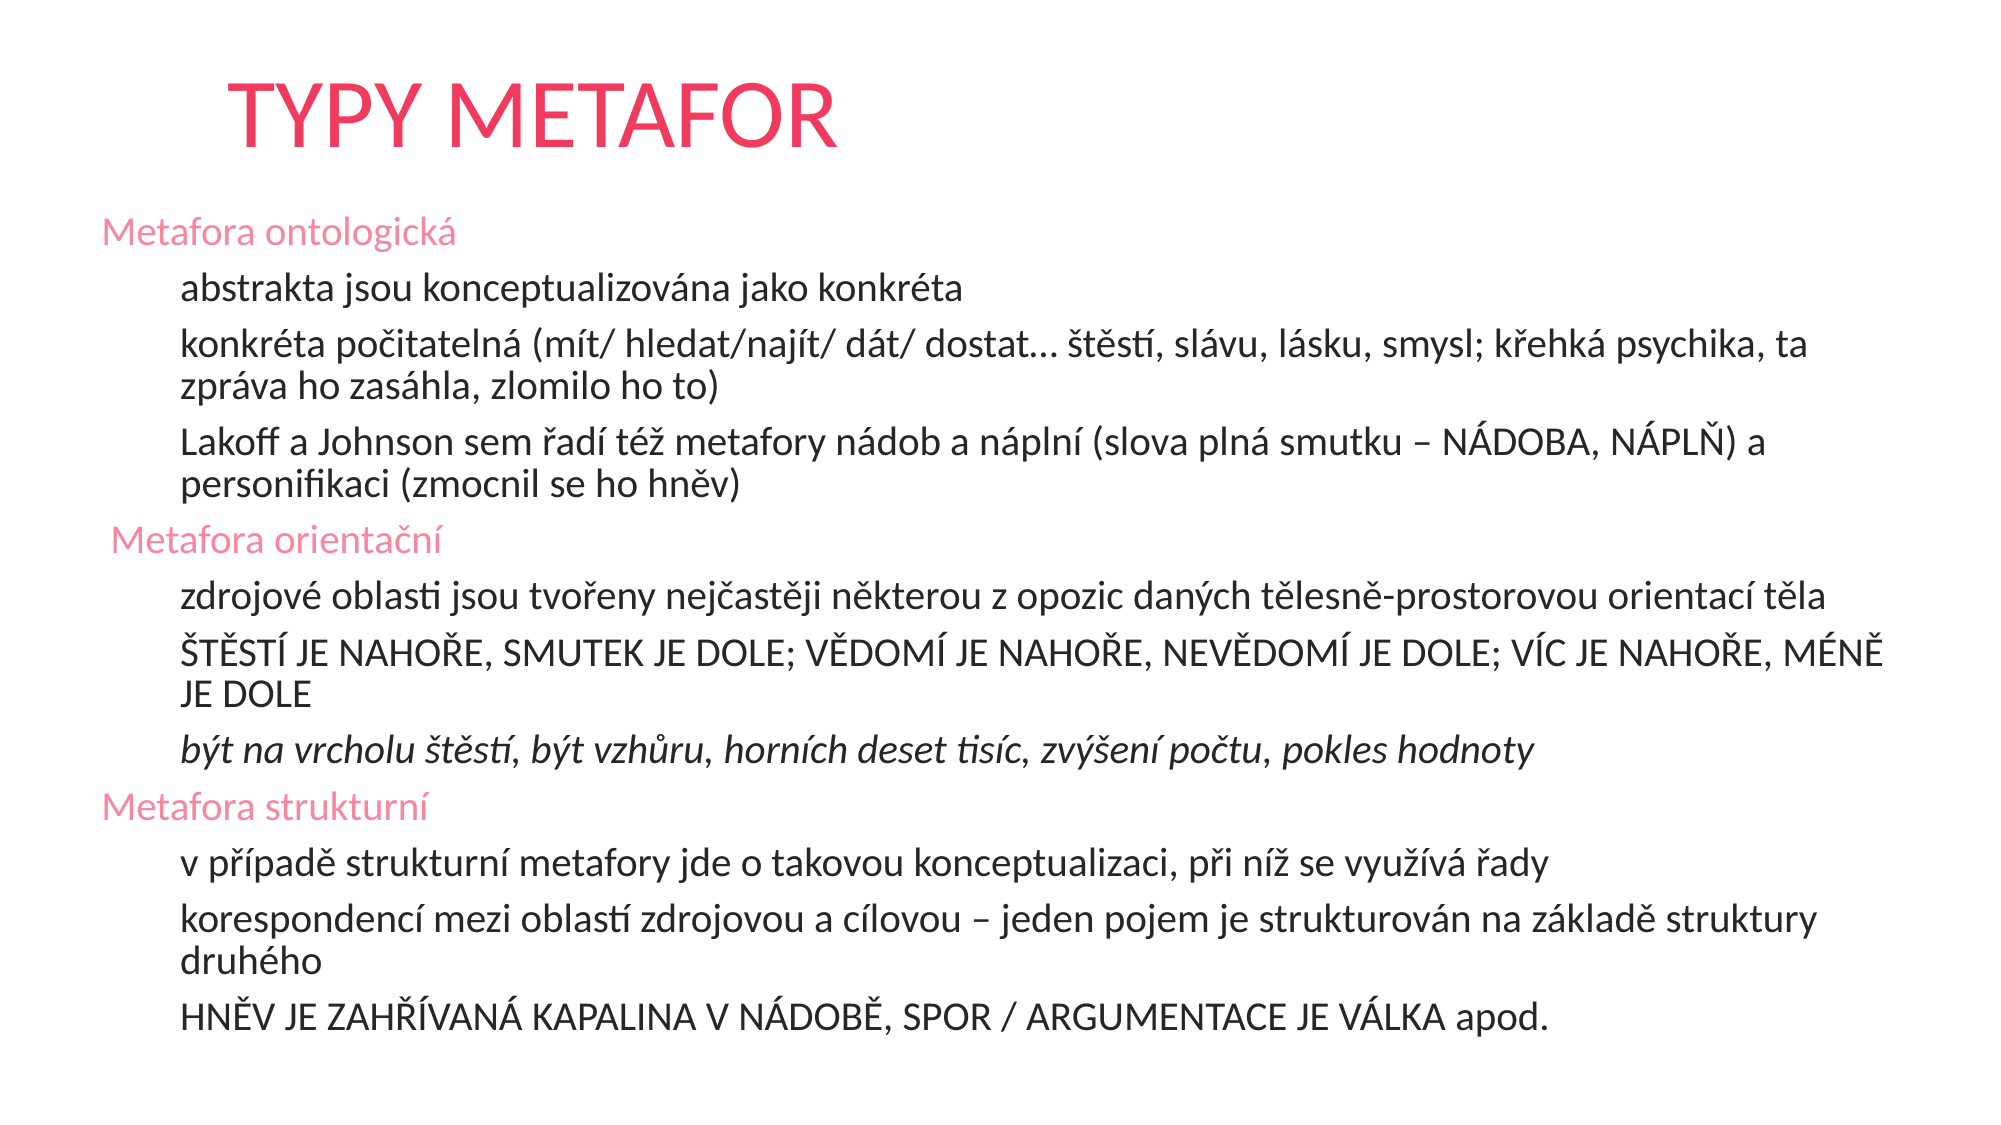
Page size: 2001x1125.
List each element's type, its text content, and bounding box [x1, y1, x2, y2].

list Metafora ontologická abstrakta jsou konceptualizována jako konkréta konkréta počitatelná (mít/ hledat/najít/ dát/ dostat… štěstí, slávu, lásku, smysl; křehká psychika, ta zpráva ho zasáhla, zlomilo ho to) Lakoff a Johnson sem řadí též metafory nádob a náplní (slova plná smutku – NÁDOBA, NÁPLŇ) a personifikaci (zmocnil se ho hněv) Metafora orientační zdrojové oblasti jsou tvořeny nejčastěji některou z opozic daných tělesně-prostorovou orientací těla ŠTĚSTÍ JE NAHOŘE, SMUTEK JE DOLE; VĚDOMÍ JE NAHOŘE, NEVĚDOMÍ JE DOLE; VÍC JE NAHOŘE, MÉNĚ JE DOLE být na vrcholu štěstí, být vzhůru, horních deset tisíc, zvýšení počtu, pokles hodnoty Metafora strukturní v případě strukturní metafory jde o takovou konceptualizaci, při níž se využívá řady korespondencí mezi oblastí zdrojovou a cílovou – jeden pojem je strukturován na základě struktury druhého HNĚV JE ZAHŘÍVANÁ KAPALINA V NÁDOBĚ, SPOR / ARGUMENTACE JE VÁLKA apod. [86, 204, 1909, 1066]
title TYPY METAFOR [212, 59, 1788, 176]
